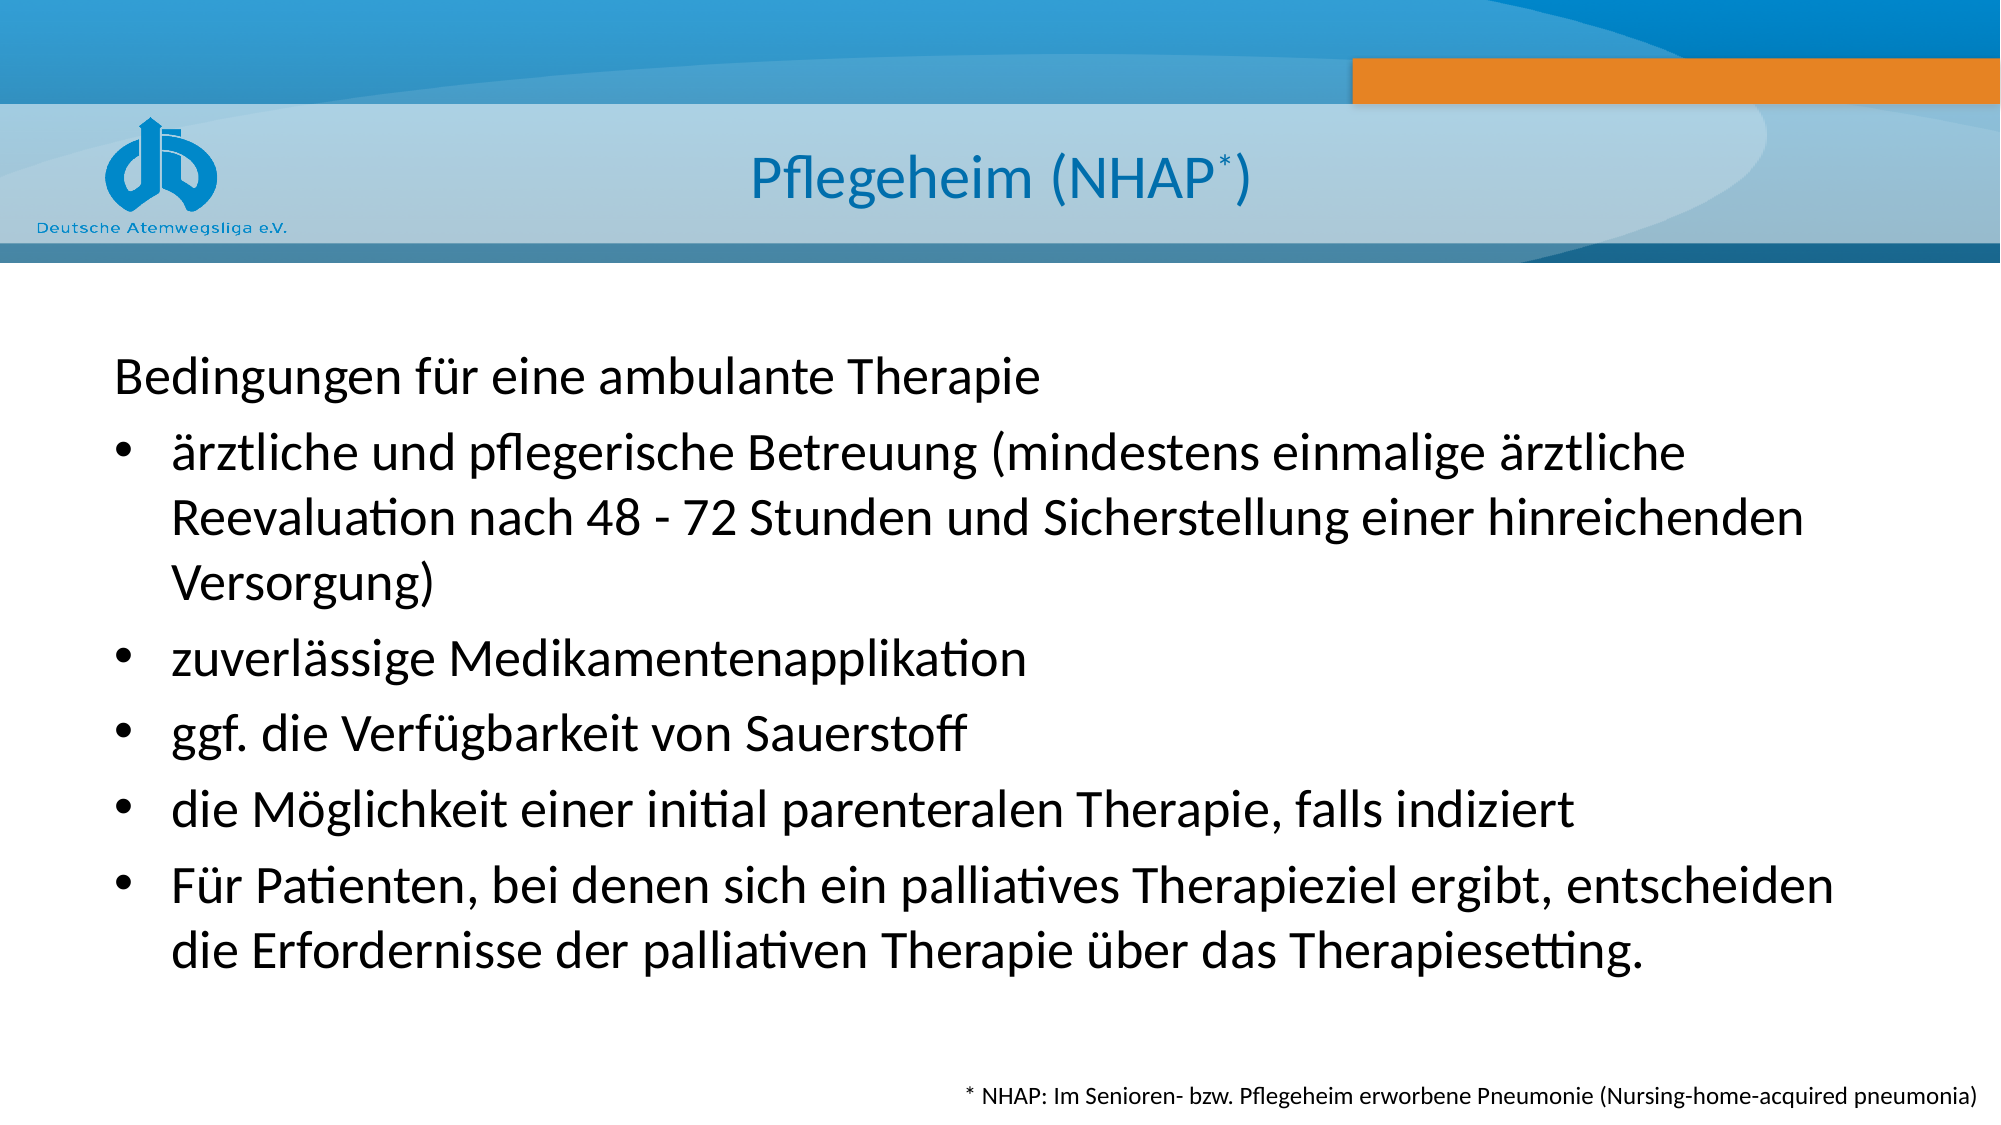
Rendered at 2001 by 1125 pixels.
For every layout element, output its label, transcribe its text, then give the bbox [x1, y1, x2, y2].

title Pflegeheim (NHAP*) [295, 104, 1709, 244]
list Bedingungen für eine ambulante Therapie ärztliche und pflegerische Betreuung (mindestens einmalige ärztliche Reevaluation nach 48 - 72 Stunden und Sicherstellung einer hinreichenden Versorgung) zuverlässige Medikamentenapplikation ggf. die Verfügbarkeit von Sauerstoff die Möglichkeit einer initial parenteralen Therapie, falls indiziert Für Patienten, bei denen sich ein palliatives Therapieziel ergibt, entscheiden die Erfordernisse der palliativen Therapie über das Therapiesetting. [99, 333, 1900, 1076]
picture [182, 156, 198, 187]
picture [0, 0, 1680, 104]
text_box * NHAP: Im Senioren- bzw. Pflegeheim erworbene Pneumonie (Nursing-home-acquired pneumonia) [948, 1071, 2000, 1117]
picture [27, 117, 295, 240]
picture [0, 244, 2000, 263]
